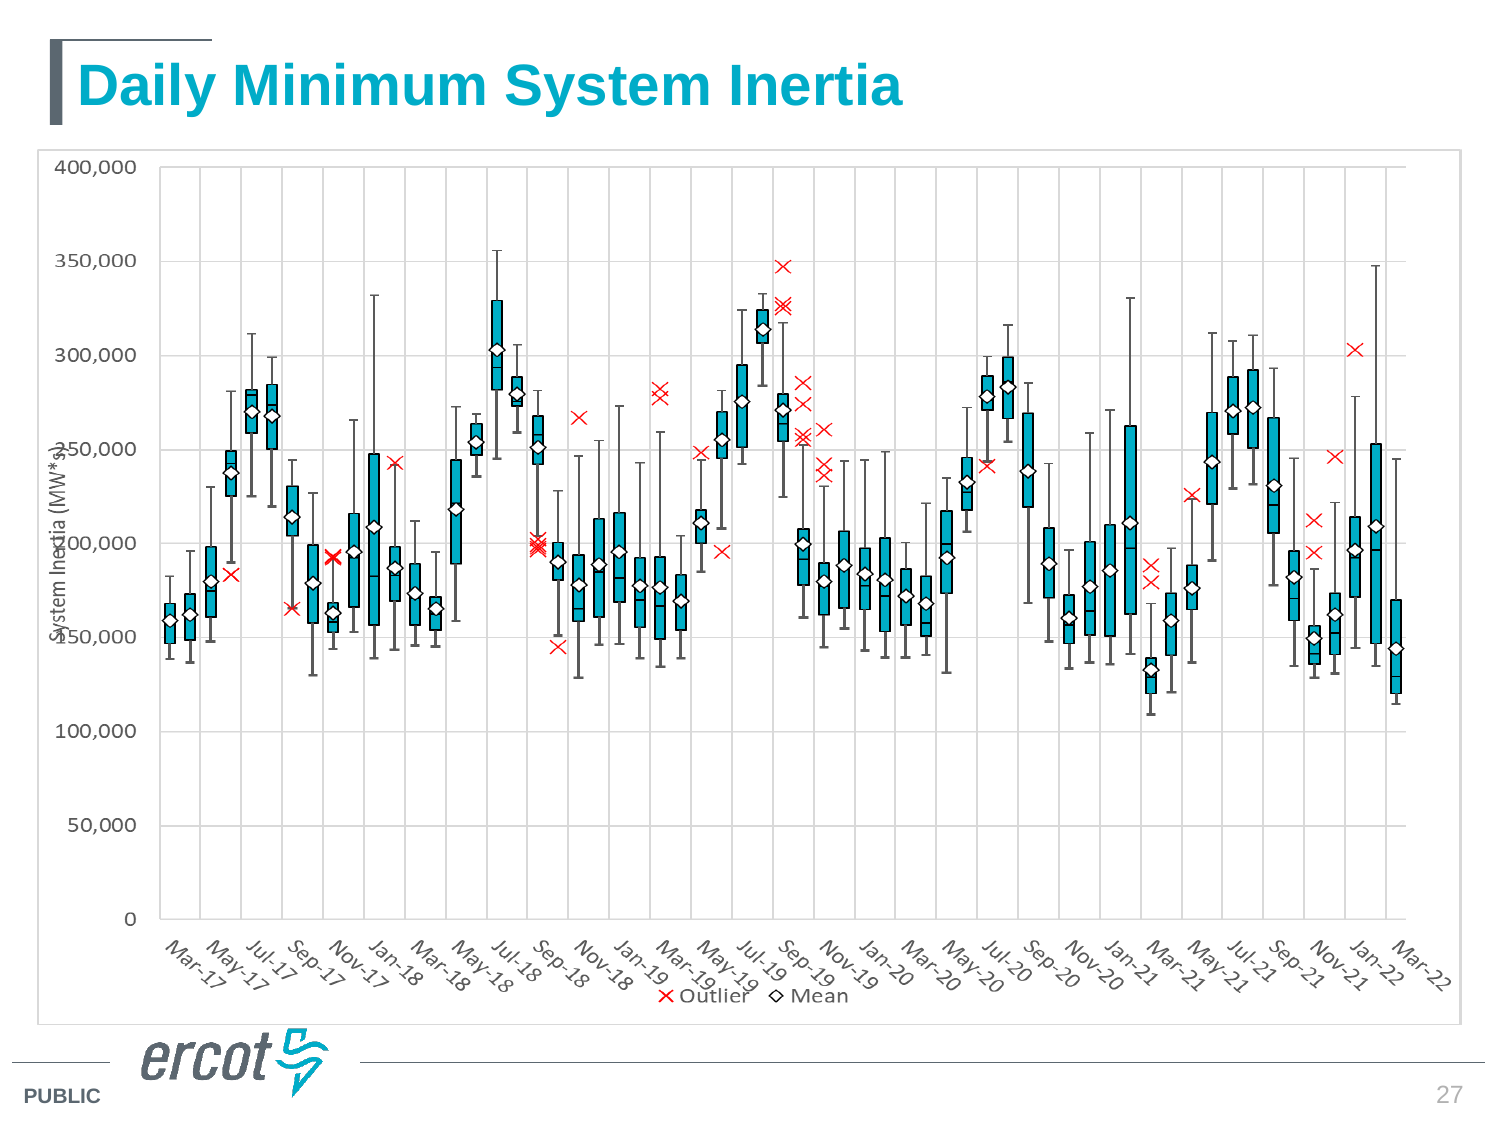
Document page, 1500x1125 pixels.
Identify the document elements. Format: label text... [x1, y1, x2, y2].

picture [37, 149, 1463, 1100]
slide_number 27 [1412, 1076, 1488, 1112]
title Daily Minimum System Inertia [62, 39, 1450, 125]
